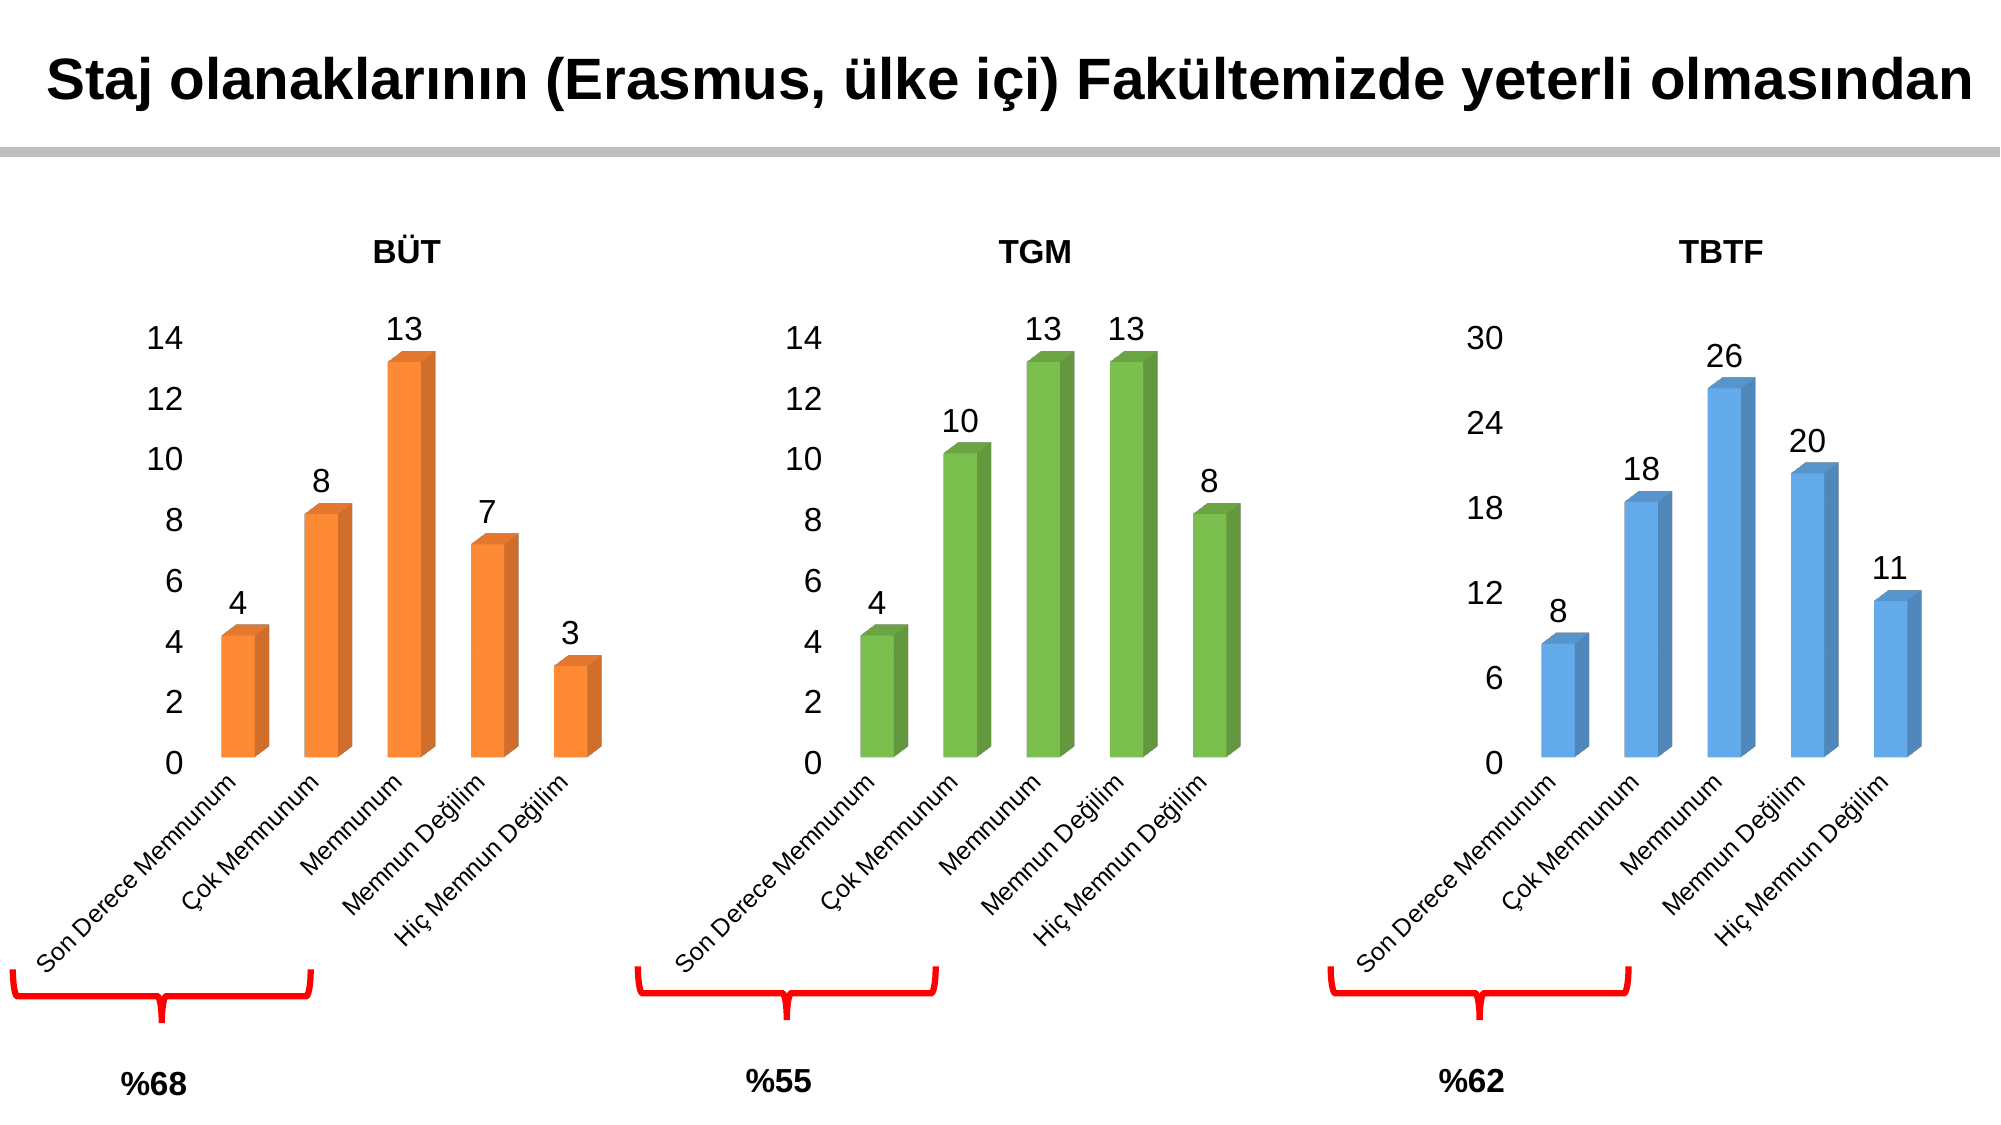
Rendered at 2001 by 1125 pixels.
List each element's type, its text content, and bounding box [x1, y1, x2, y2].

text_box TGM [983, 223, 1126, 278]
text_box %55 [730, 1051, 873, 1107]
text_box BÜT [357, 223, 500, 278]
text_box %68 [105, 1054, 248, 1110]
chart [655, 301, 1288, 993]
text_box [1330, 966, 1626, 1021]
chart [1337, 301, 1970, 993]
text_box Staj olanaklarının (Erasmus, ülke içi) Fakültemizde yeterli olmasından [31, 33, 1991, 119]
text_box [641, 966, 933, 1021]
text_box %62 [1423, 1051, 1566, 1107]
text_box TBTF [1664, 223, 1806, 278]
text_box [12, 969, 309, 1024]
chart [17, 301, 649, 993]
